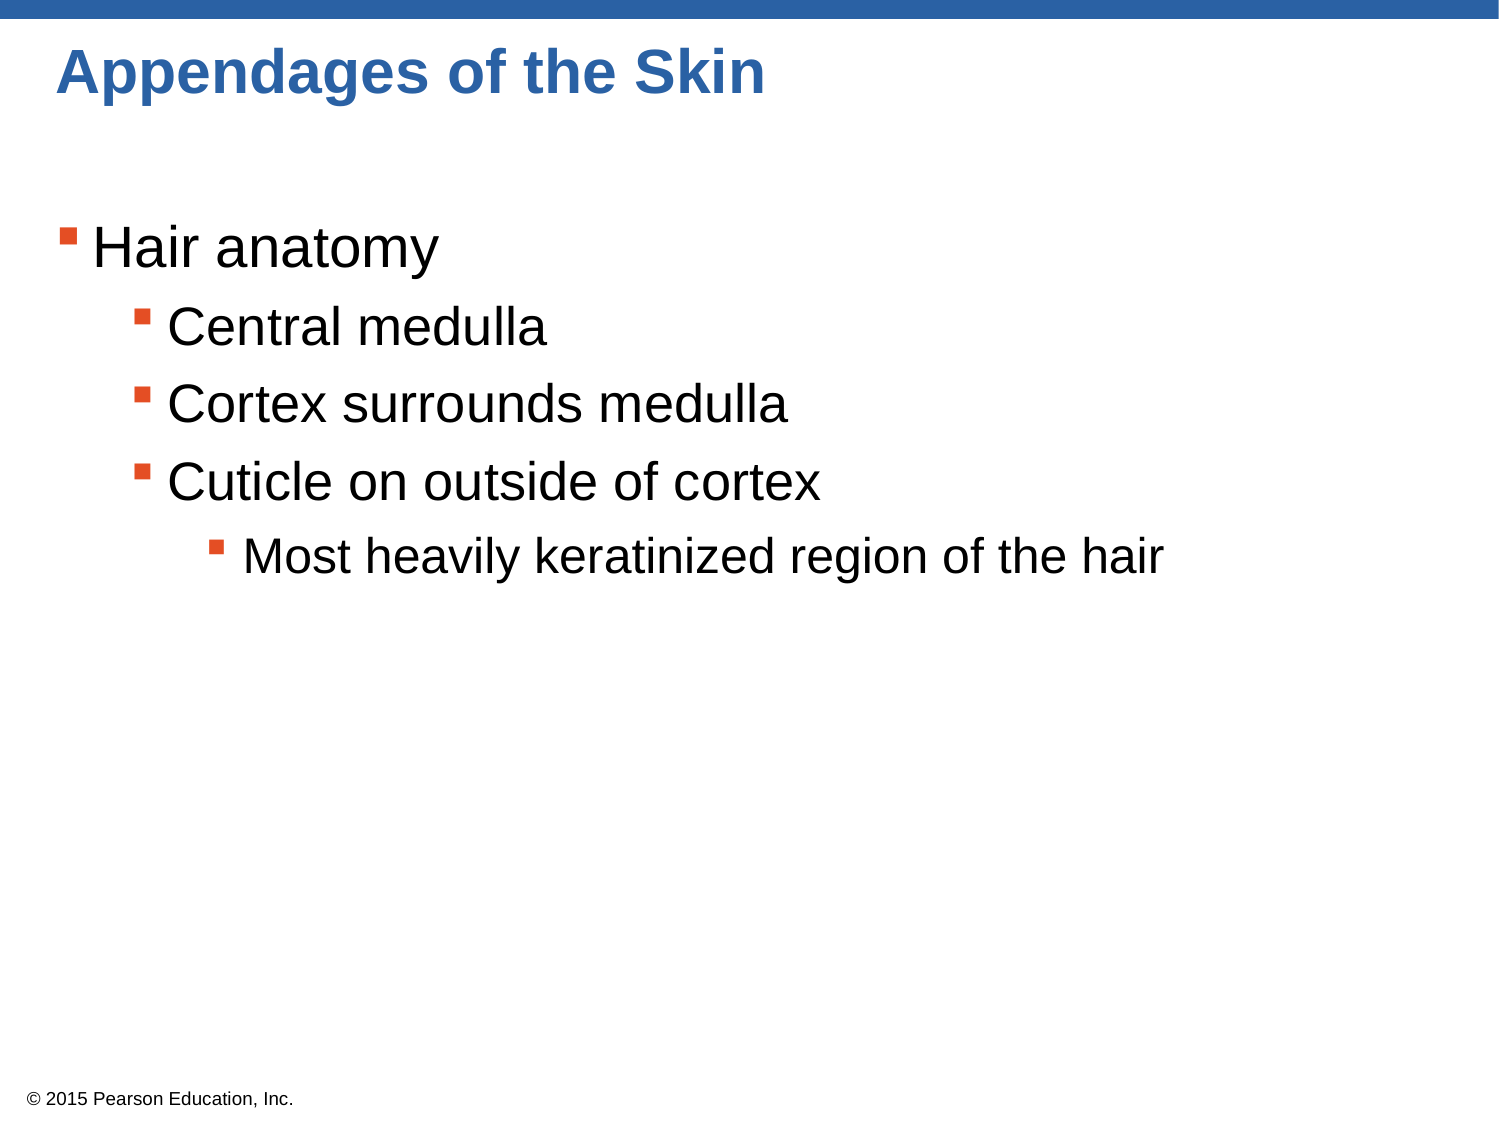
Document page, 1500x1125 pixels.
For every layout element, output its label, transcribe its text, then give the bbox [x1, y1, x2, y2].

title Appendages of the Skin [40, 31, 1460, 189]
list Hair anatomy Central medulla Cortex surrounds medulla Cuticle on outside of cortex Most heavily keratinized region of the hair [40, 201, 1460, 1060]
footer © 2015 Pearson Education, Inc. [11, 1076, 519, 1120]
